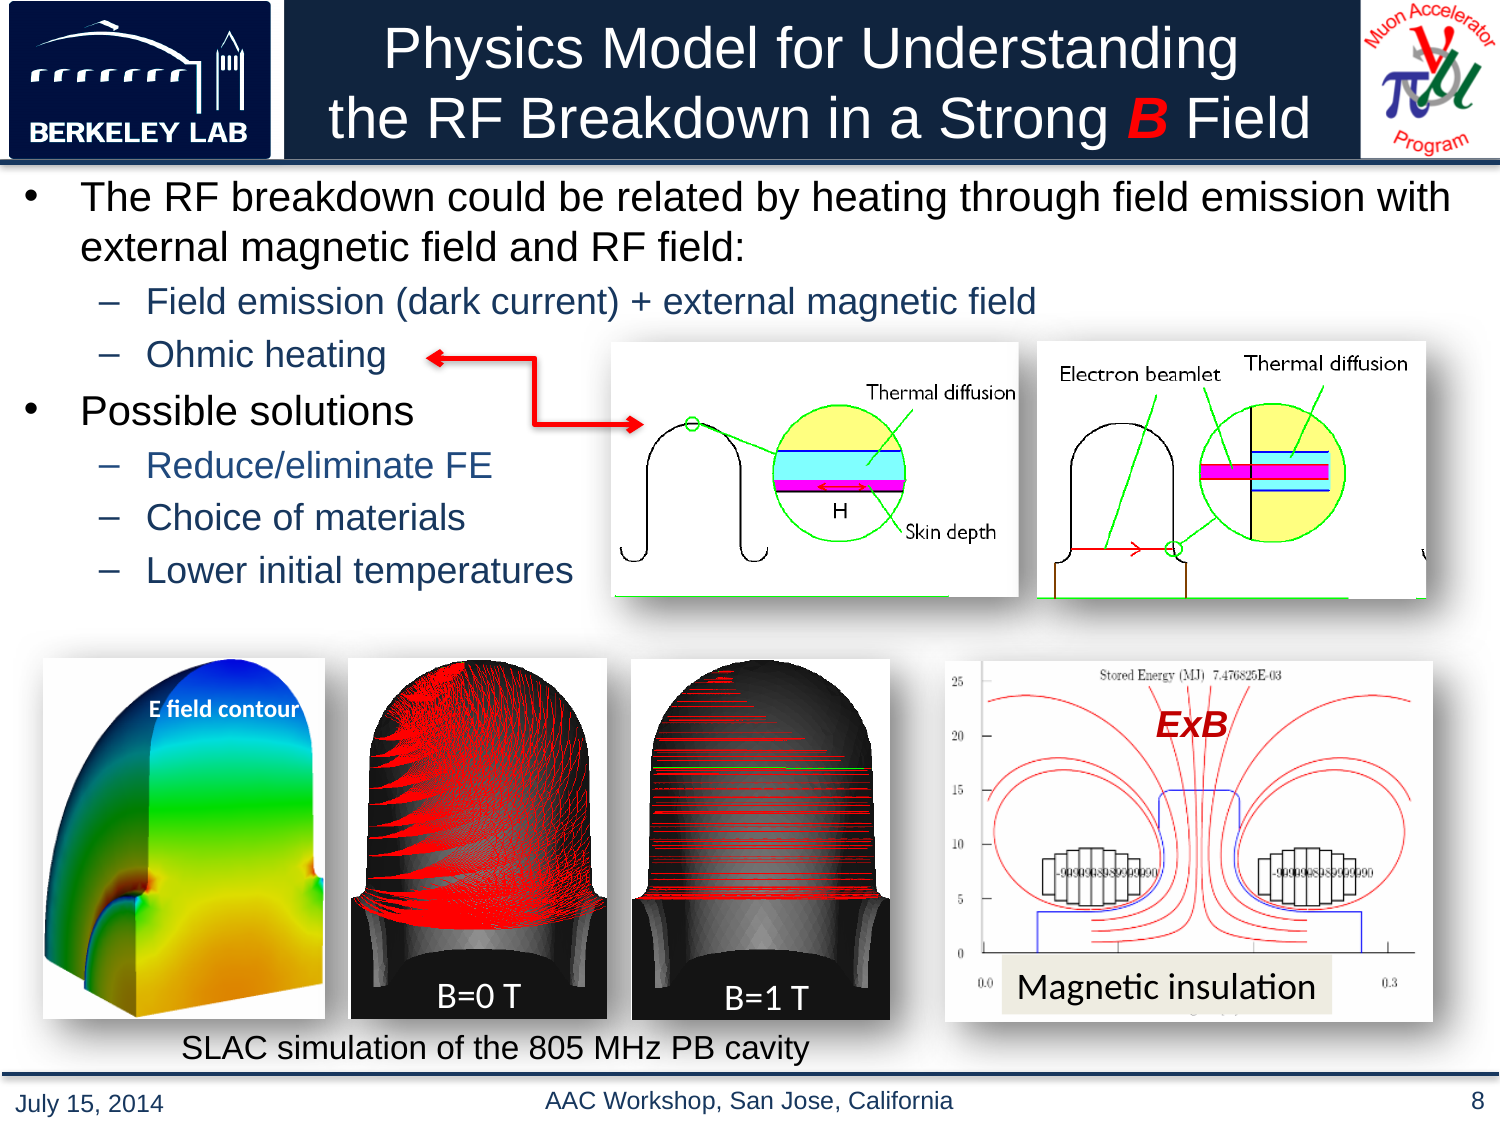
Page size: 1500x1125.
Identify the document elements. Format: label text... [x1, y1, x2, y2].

picture [43, 658, 325, 1019]
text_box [425, 357, 645, 425]
text_box SLAC simulation of the 805 MHz PB cavity [166, 1018, 827, 1074]
picture [630, 659, 890, 1020]
picture [610, 342, 1019, 597]
slide_number 8 [1215, 1074, 1500, 1125]
picture [348, 658, 607, 1019]
picture [1360, 0, 1500, 159]
footer AAC Workshop, San Jose, California [284, 1074, 1215, 1125]
picture [944, 661, 1434, 1022]
picture [1036, 341, 1427, 599]
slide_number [0, 1078, 285, 1125]
title Physics Model for Understanding the RF Breakdown in a Strong B Field [284, 0, 1357, 162]
picture [9, 1, 280, 159]
list The RF breakdown could be related by heating through field emission with external magnetic field and RF field: Field emission (dark current) + external magnetic field Ohmic heating Possible solutions Reduce/eliminate FE Choice of materials Lower initial temperatures [8, 162, 1490, 1075]
